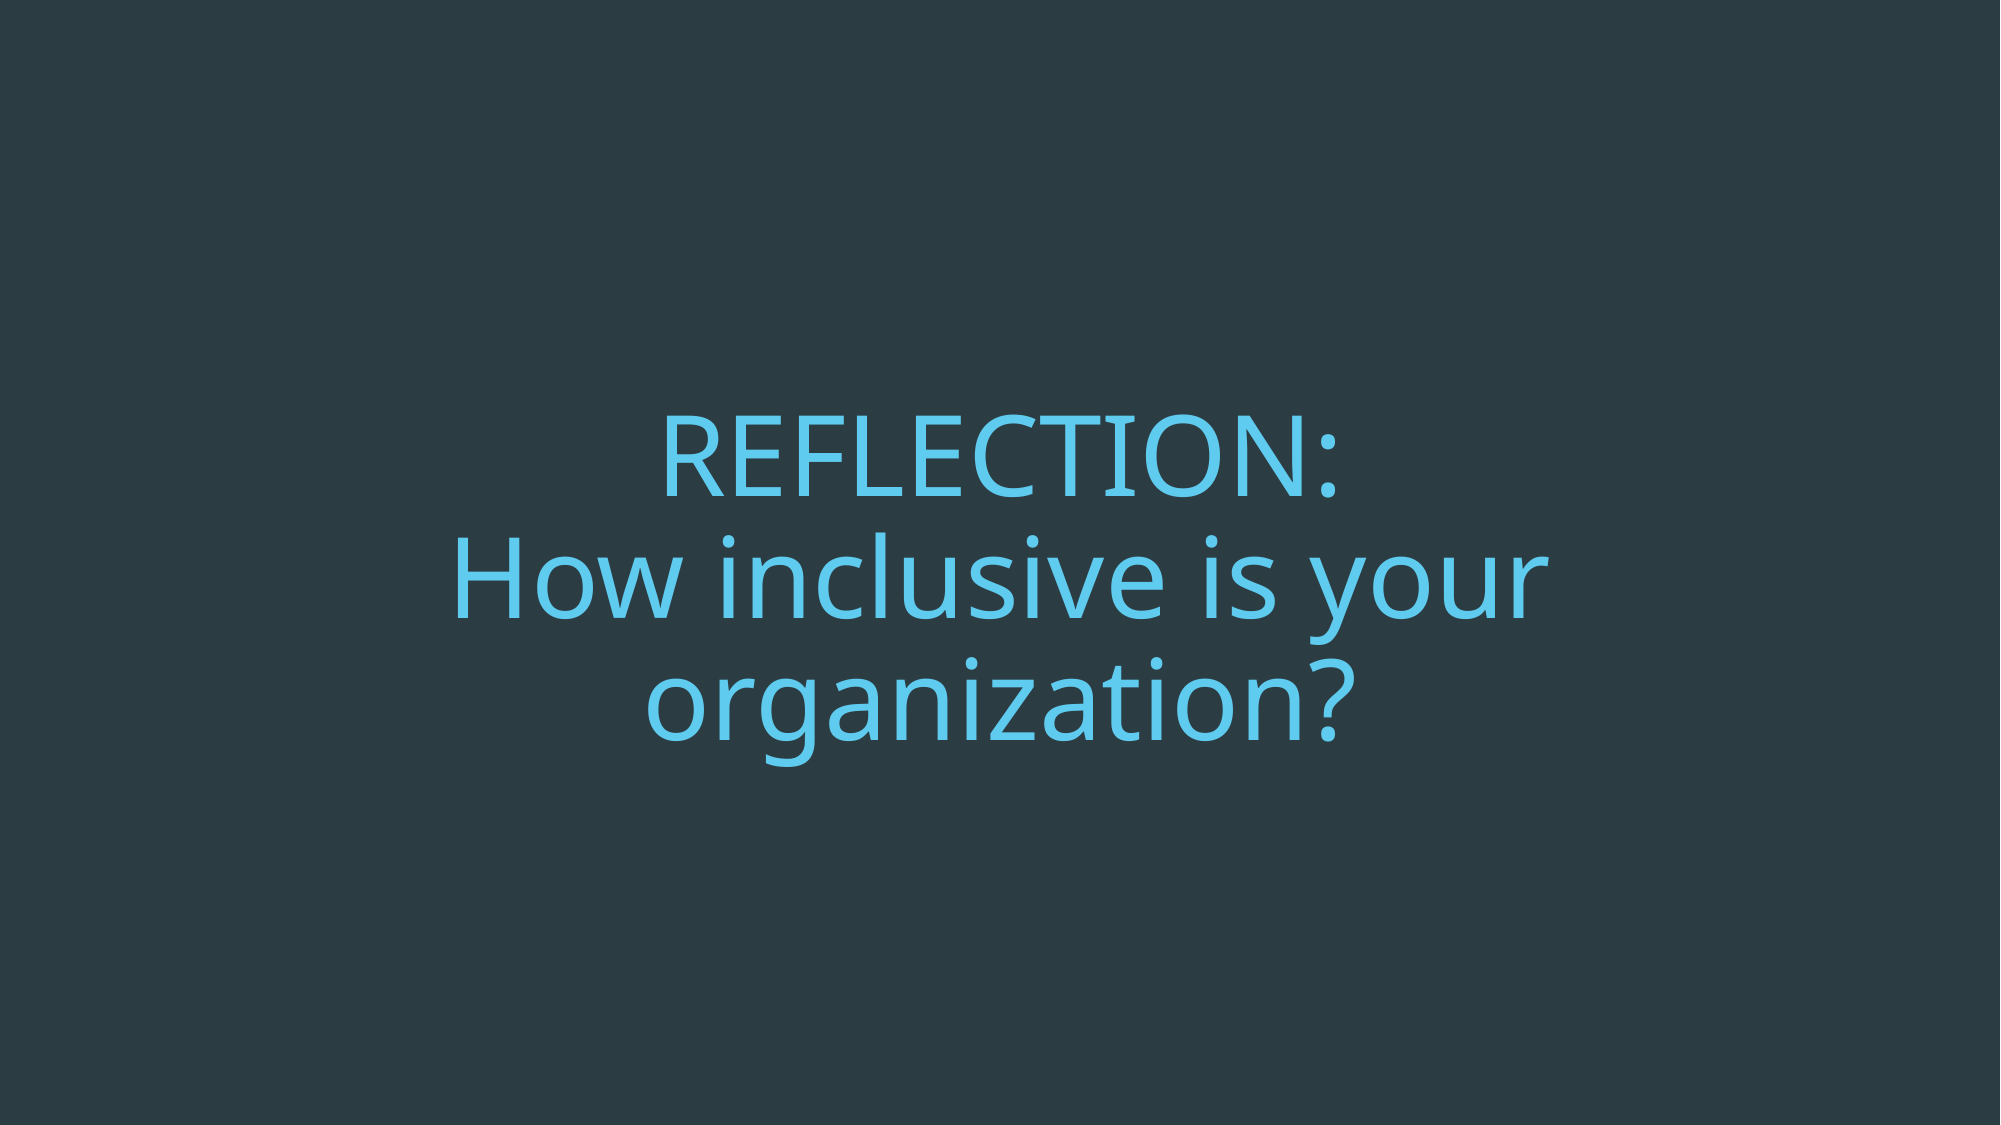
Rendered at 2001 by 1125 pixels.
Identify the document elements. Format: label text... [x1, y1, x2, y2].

title REFLECTION: How inclusive is your organization? [362, 353, 1638, 772]
